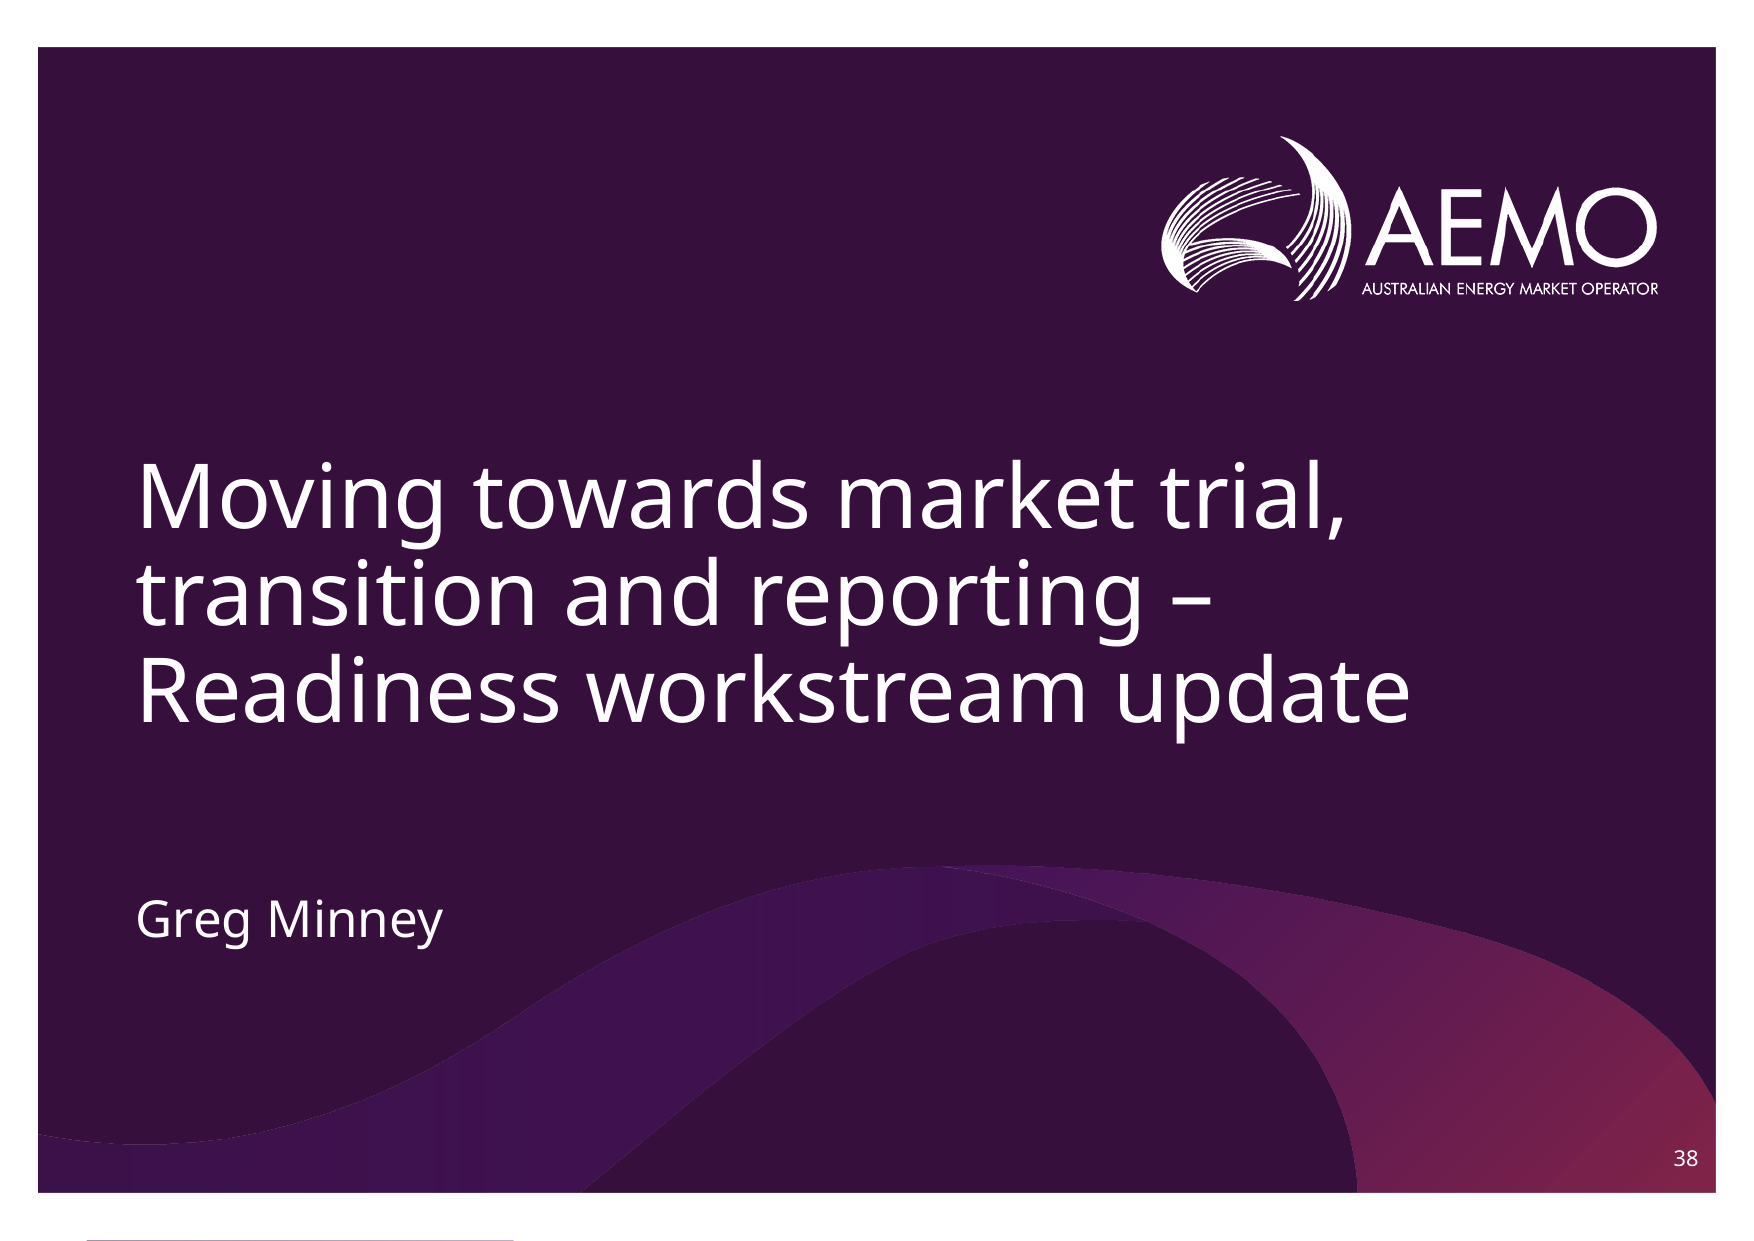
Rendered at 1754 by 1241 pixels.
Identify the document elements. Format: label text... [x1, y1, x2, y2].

title Moving towards market trial, transition and reporting – Readiness workstream update [120, 425, 1437, 857]
picture [1161, 136, 1658, 301]
subtitle Greg Minney [120, 886, 1437, 1000]
slide_number 38 [1630, 1126, 1714, 1193]
